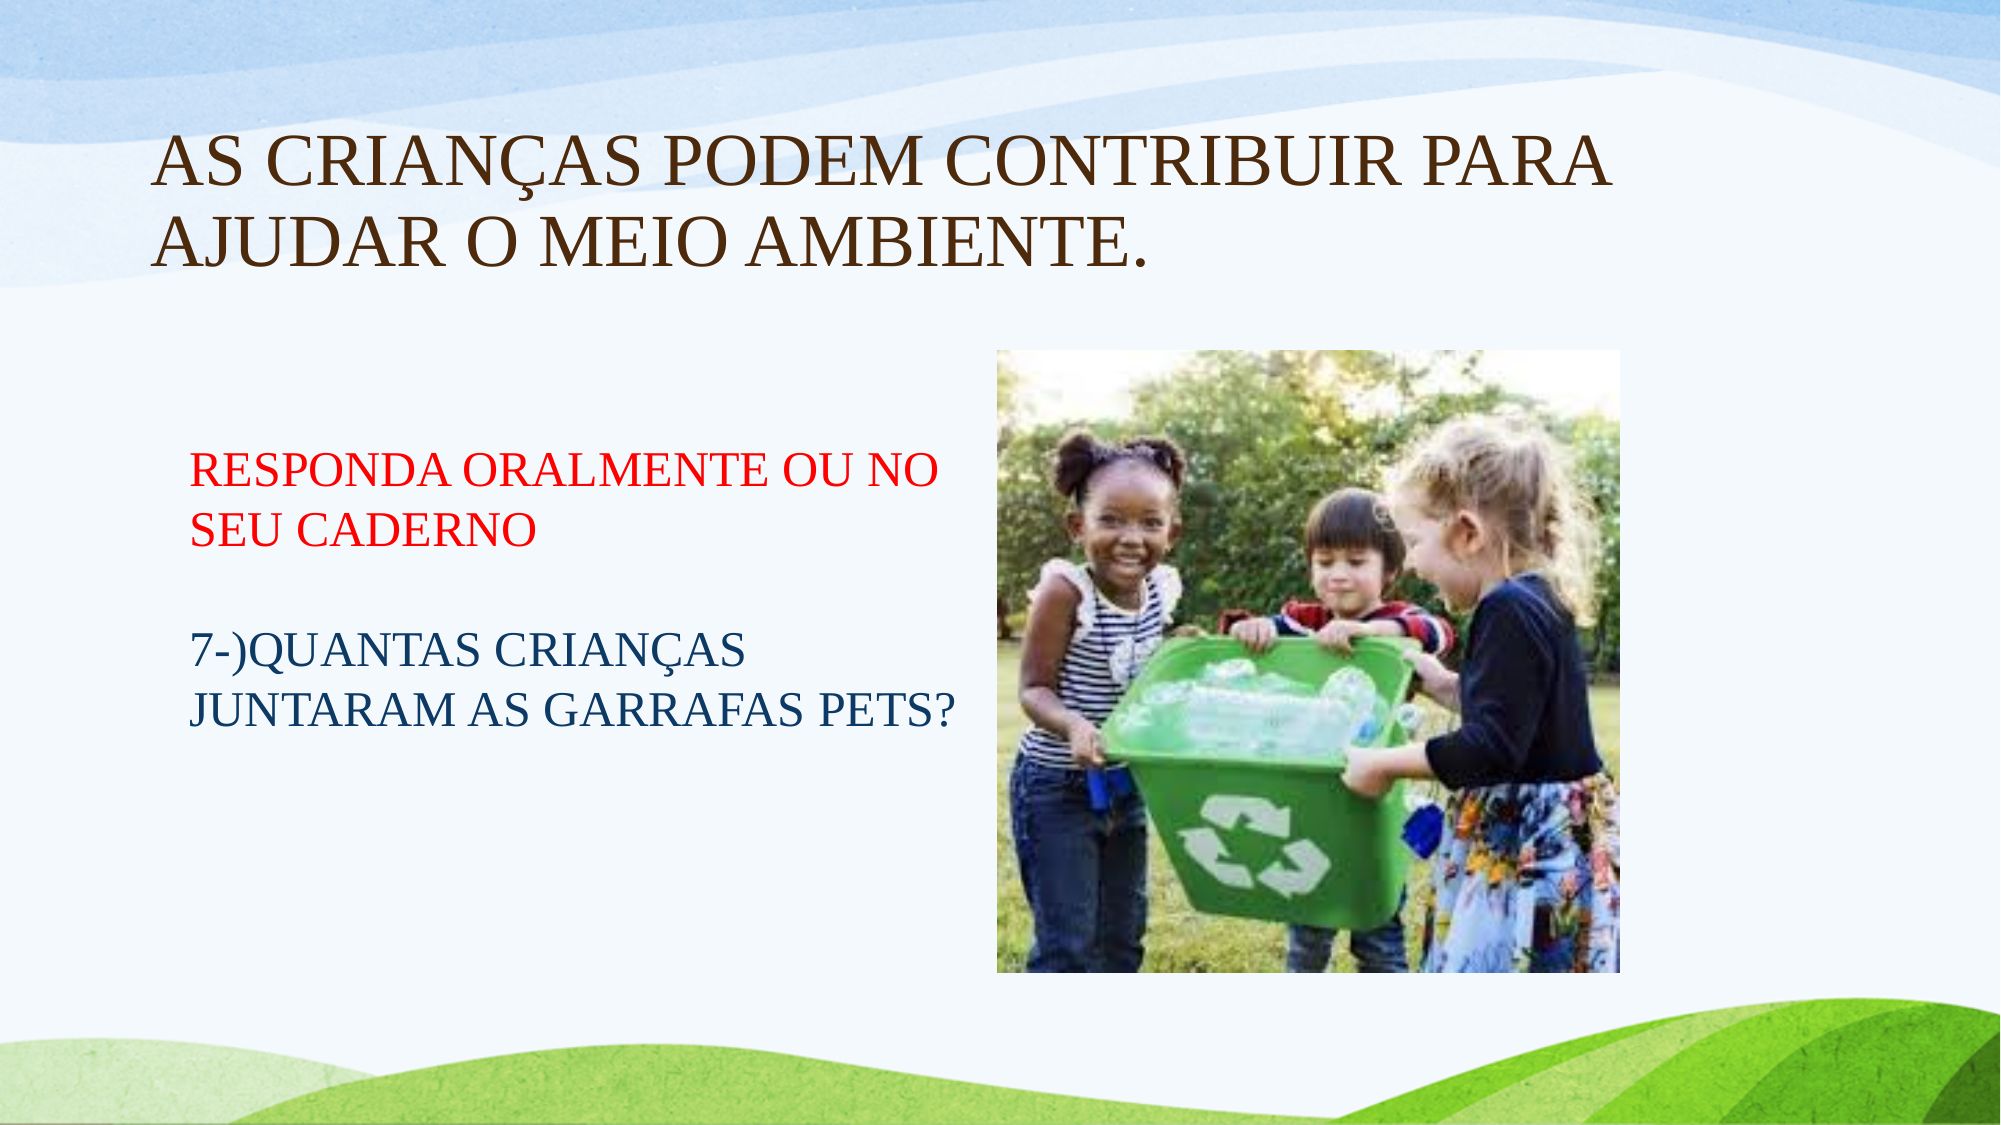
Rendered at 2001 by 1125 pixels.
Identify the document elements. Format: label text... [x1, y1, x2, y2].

title AS CRIANÇAS PODEM CONTRIBUIR PARA AJUDAR O MEIO AMBIENTE. [135, 90, 1786, 291]
text_box RESPONDA ORALMENTE OU NO SEU CADERNO 7-)QUANTAS CRIANÇAS JUNTARAM AS GARRAFAS PETS? [174, 429, 997, 745]
picture [0, 0, 2001, 1125]
